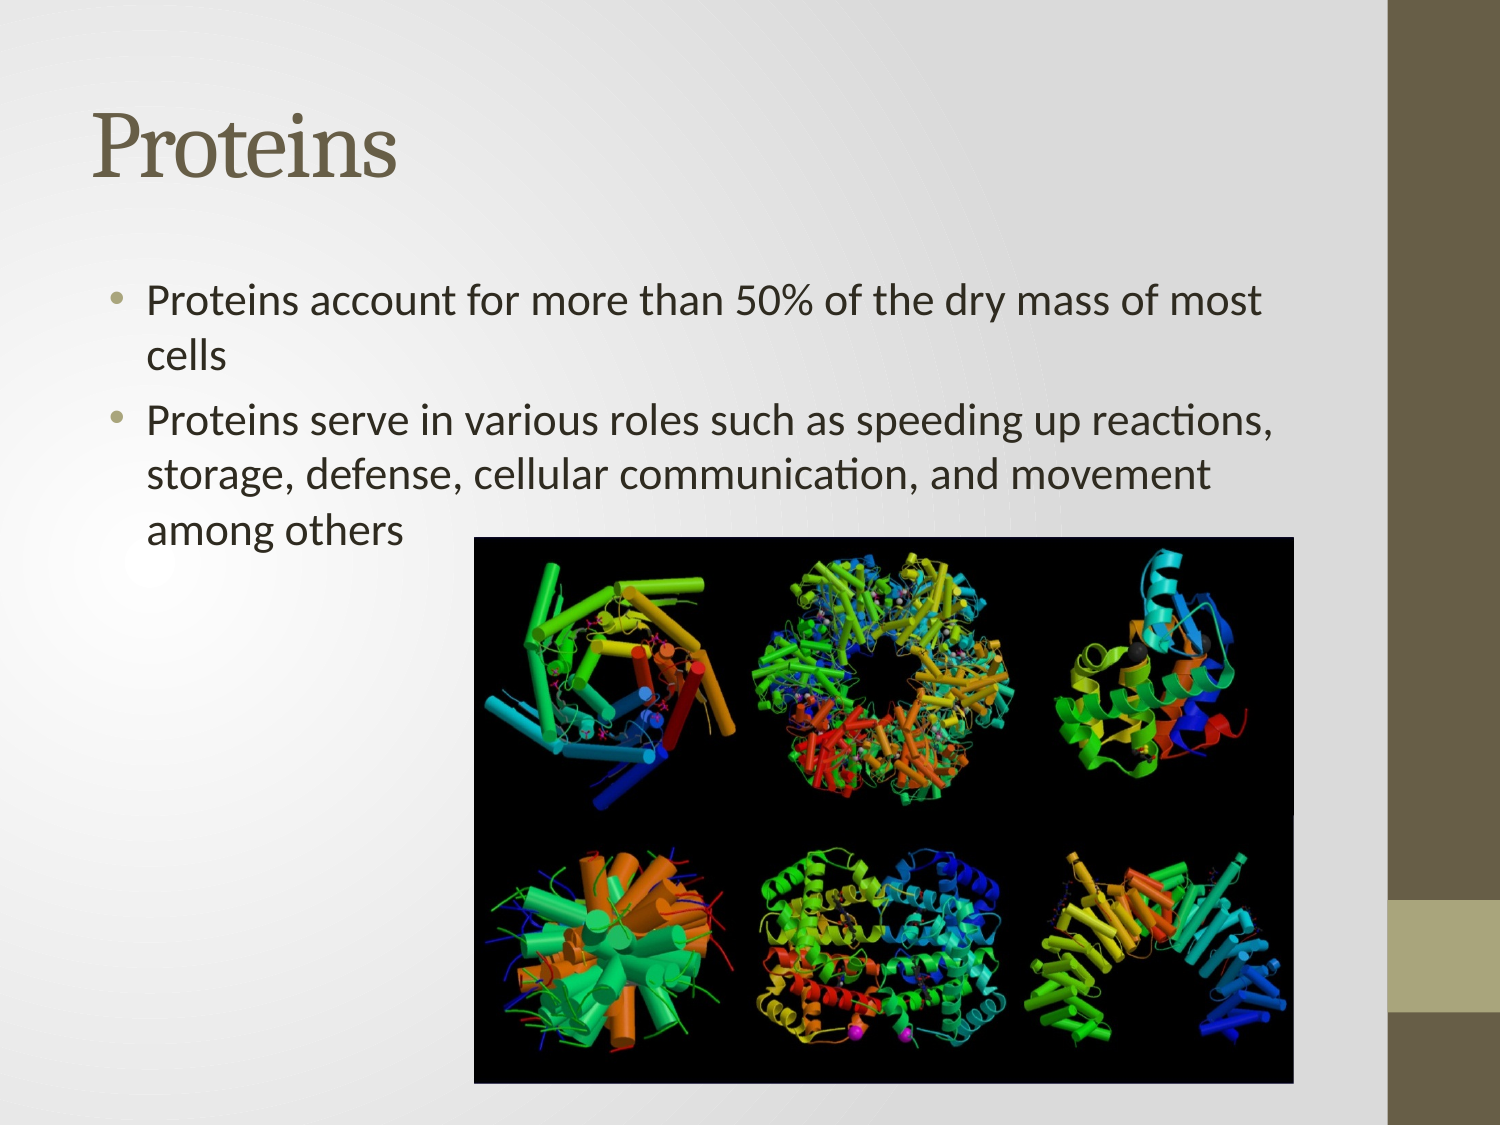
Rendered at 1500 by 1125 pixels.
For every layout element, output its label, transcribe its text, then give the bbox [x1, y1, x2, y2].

list Proteins account for more than 50% of the dry mass of most cells Proteins serve in various roles such as speeding up reactions, storage, defense, cellular communication, and movement among others [75, 262, 1325, 1050]
title Proteins [75, 45, 1325, 233]
picture [474, 536, 1295, 1085]
